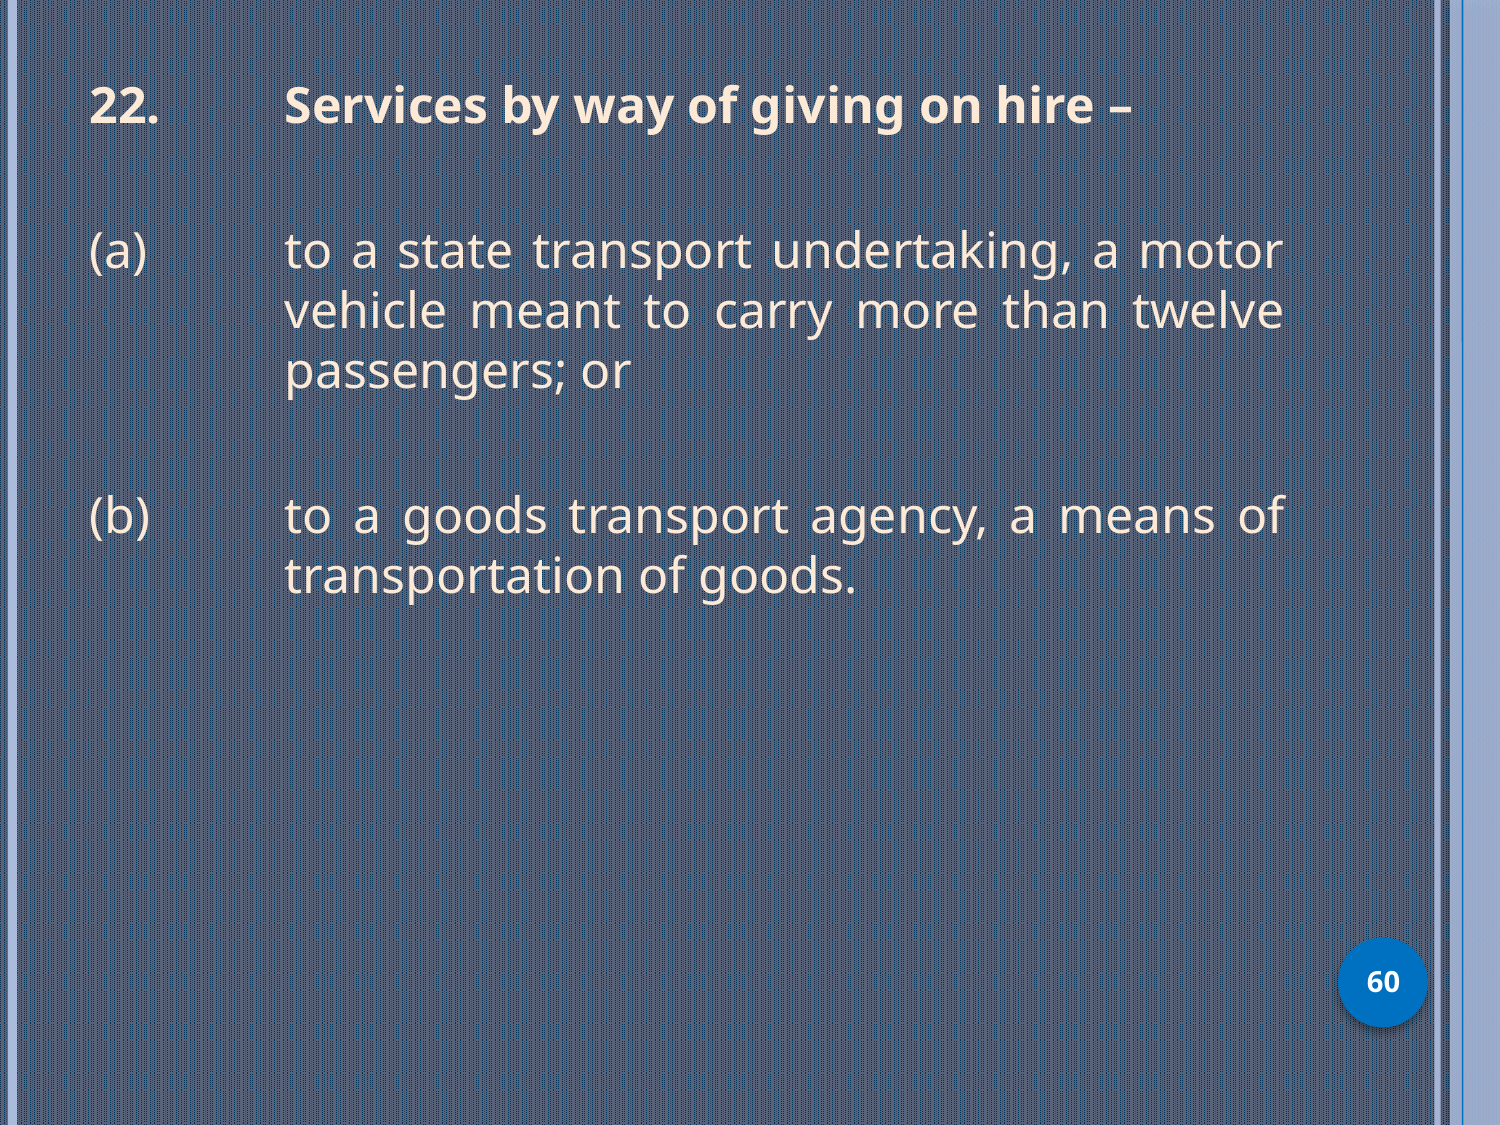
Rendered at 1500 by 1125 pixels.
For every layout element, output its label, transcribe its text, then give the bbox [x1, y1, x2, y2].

list 22. Services by way of giving on hire – (a) to a state transport undertaking, a motor vehicle meant to carry more than twelve passengers; or (b) to a goods transport agency, a means of transportation of goods. [75, 66, 1300, 1062]
slide_number 60 [1333, 940, 1434, 1027]
